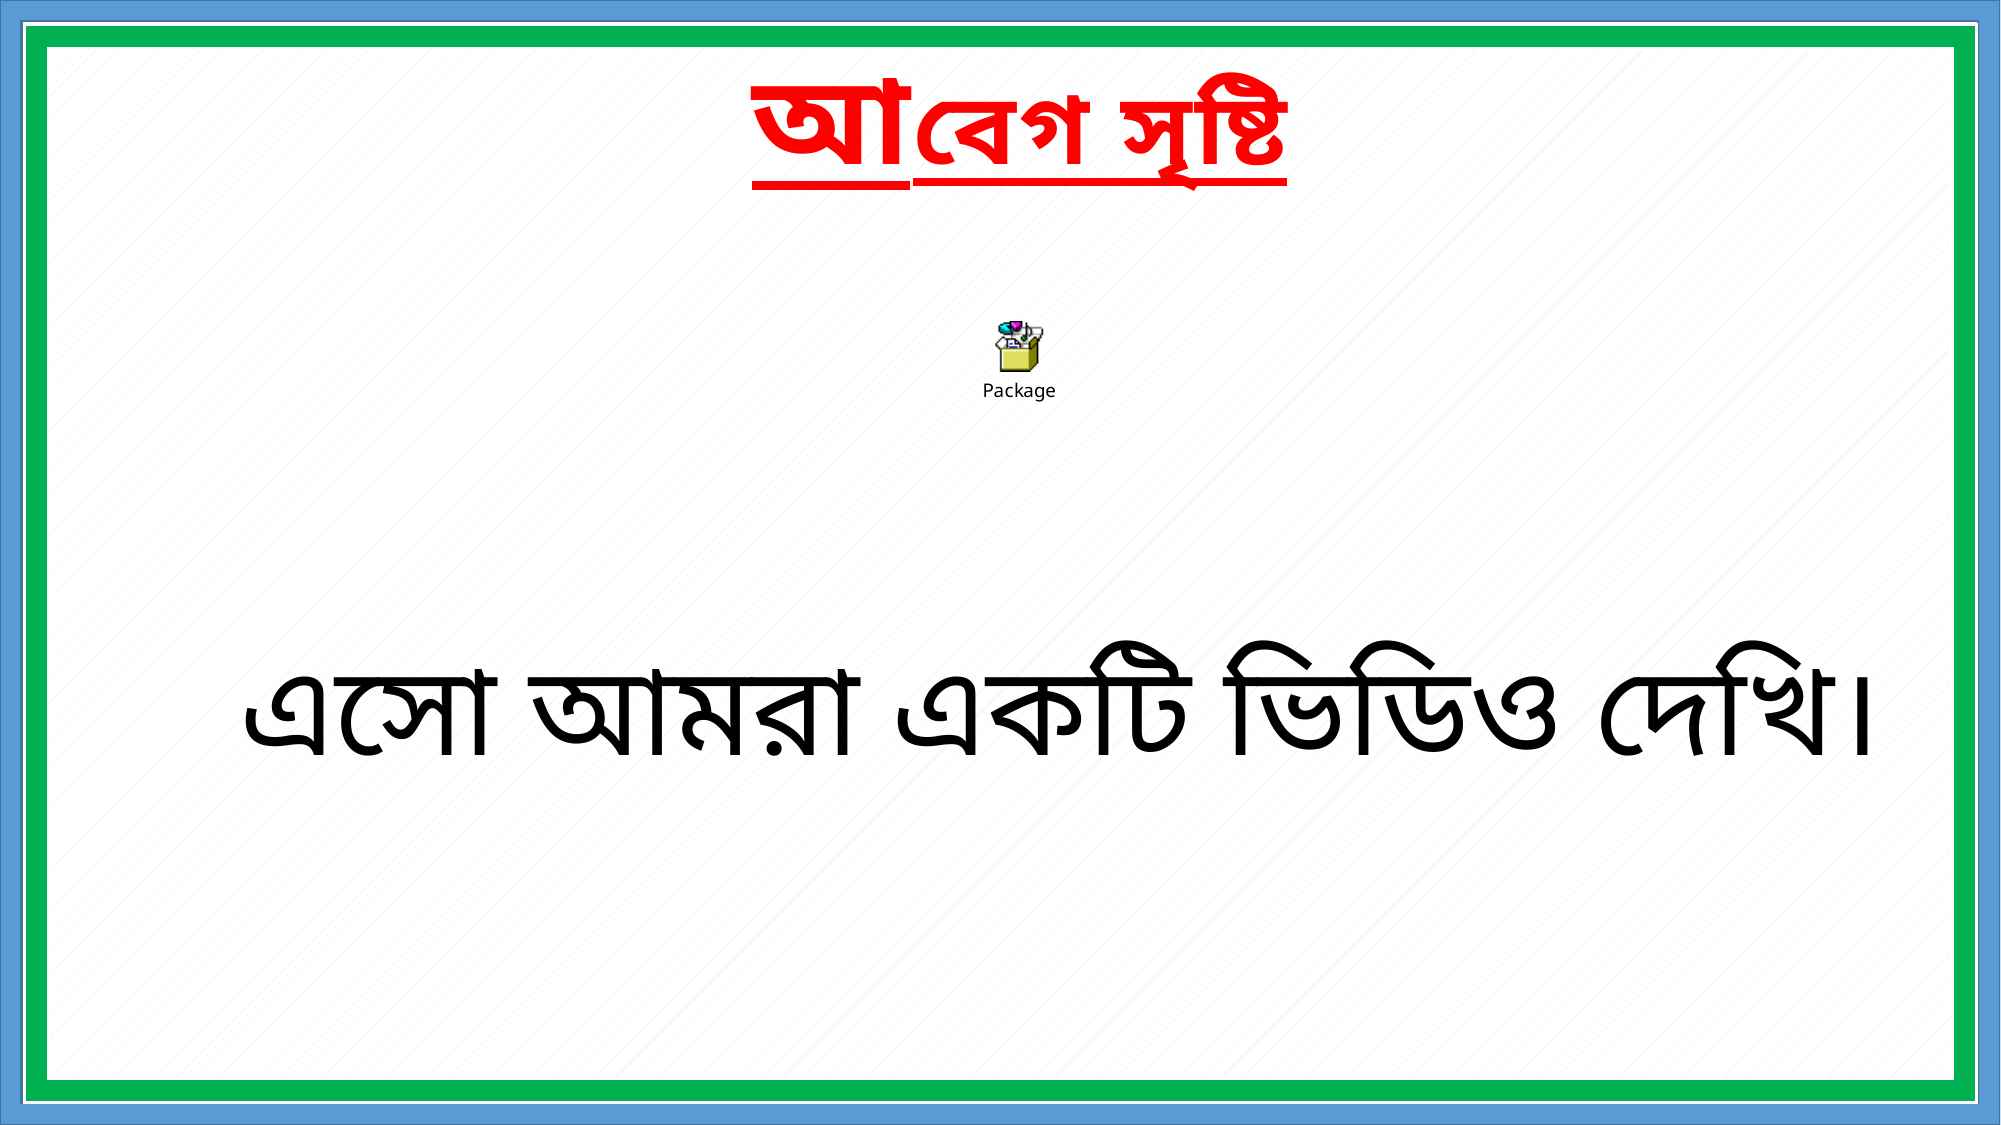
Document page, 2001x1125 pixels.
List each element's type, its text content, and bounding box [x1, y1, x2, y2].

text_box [944, 321, 1095, 449]
text_box আবেগ সৃষ্টি [737, 32, 1302, 198]
text_box এসো আমরা একটি ভিডিও দেখি। [225, 623, 1897, 789]
